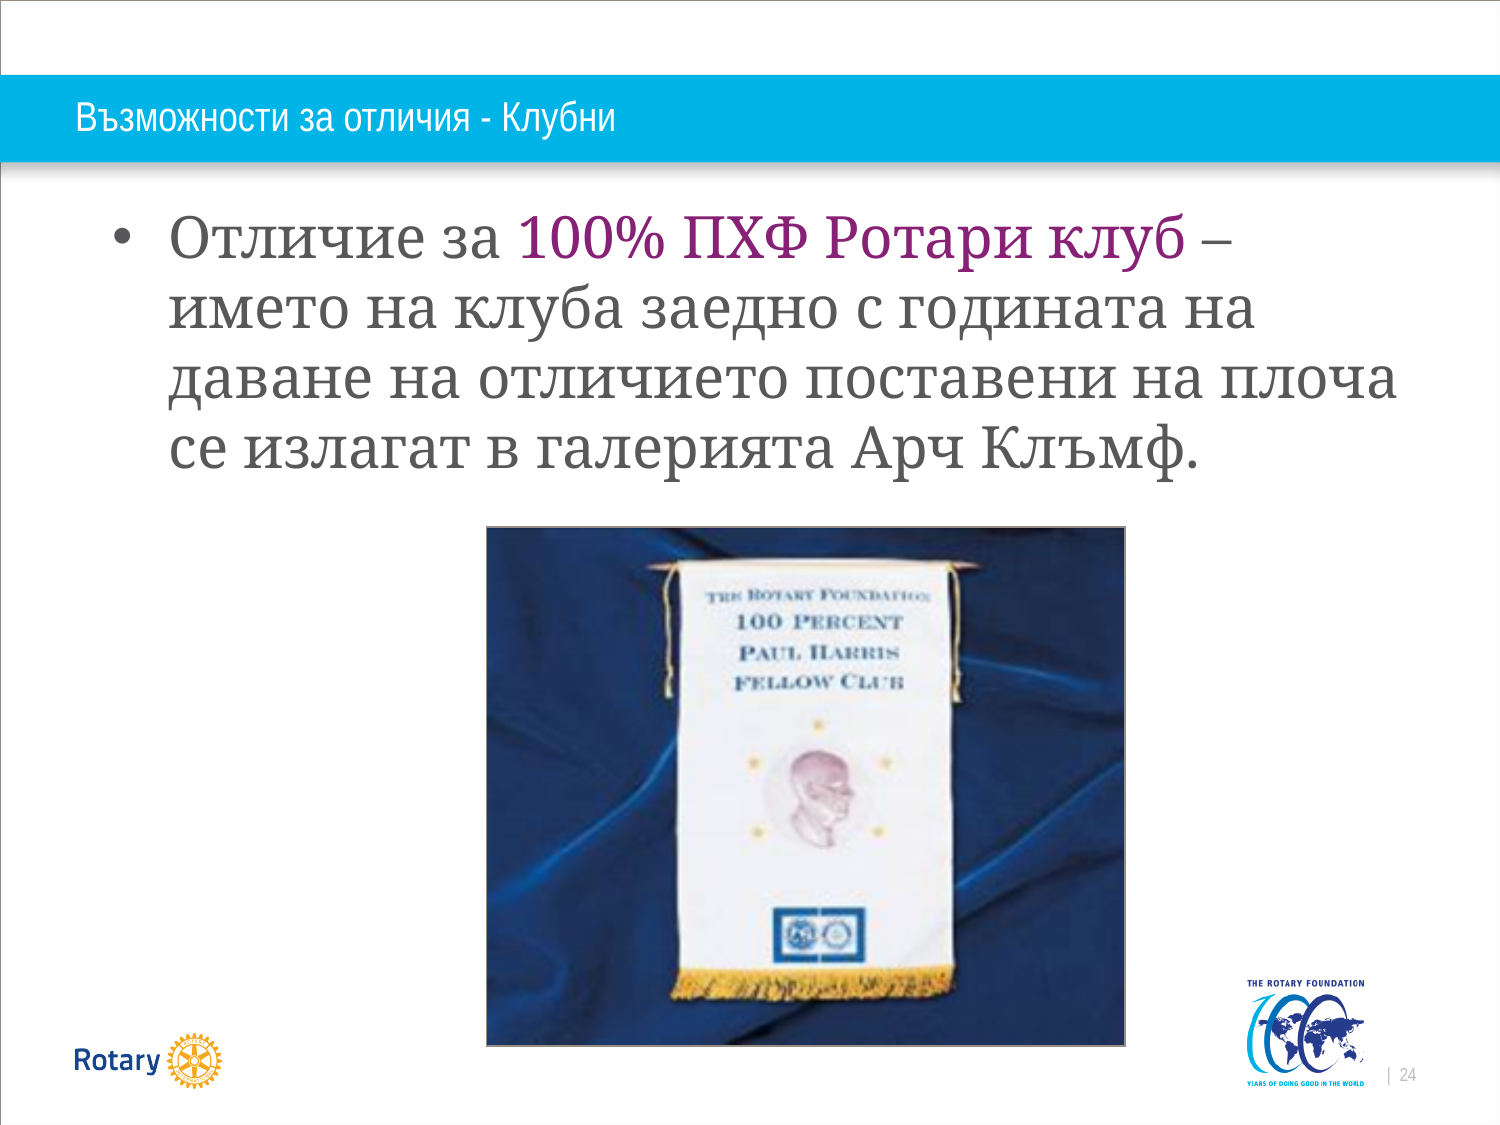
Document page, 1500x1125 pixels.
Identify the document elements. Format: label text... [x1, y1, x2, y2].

list Отличие за 100% ПХФ Ротари клуб – името на клуба заедно с годината на даване на отличието поставени на плоча се излагат в галерията Арч Клъмф. [112, 200, 1400, 1000]
title Възможности за отличия - Клубни [75, 75, 1075, 155]
picture [1231, 1000, 1383, 1087]
picture [75, 1033, 222, 1089]
picture [487, 527, 1125, 1046]
